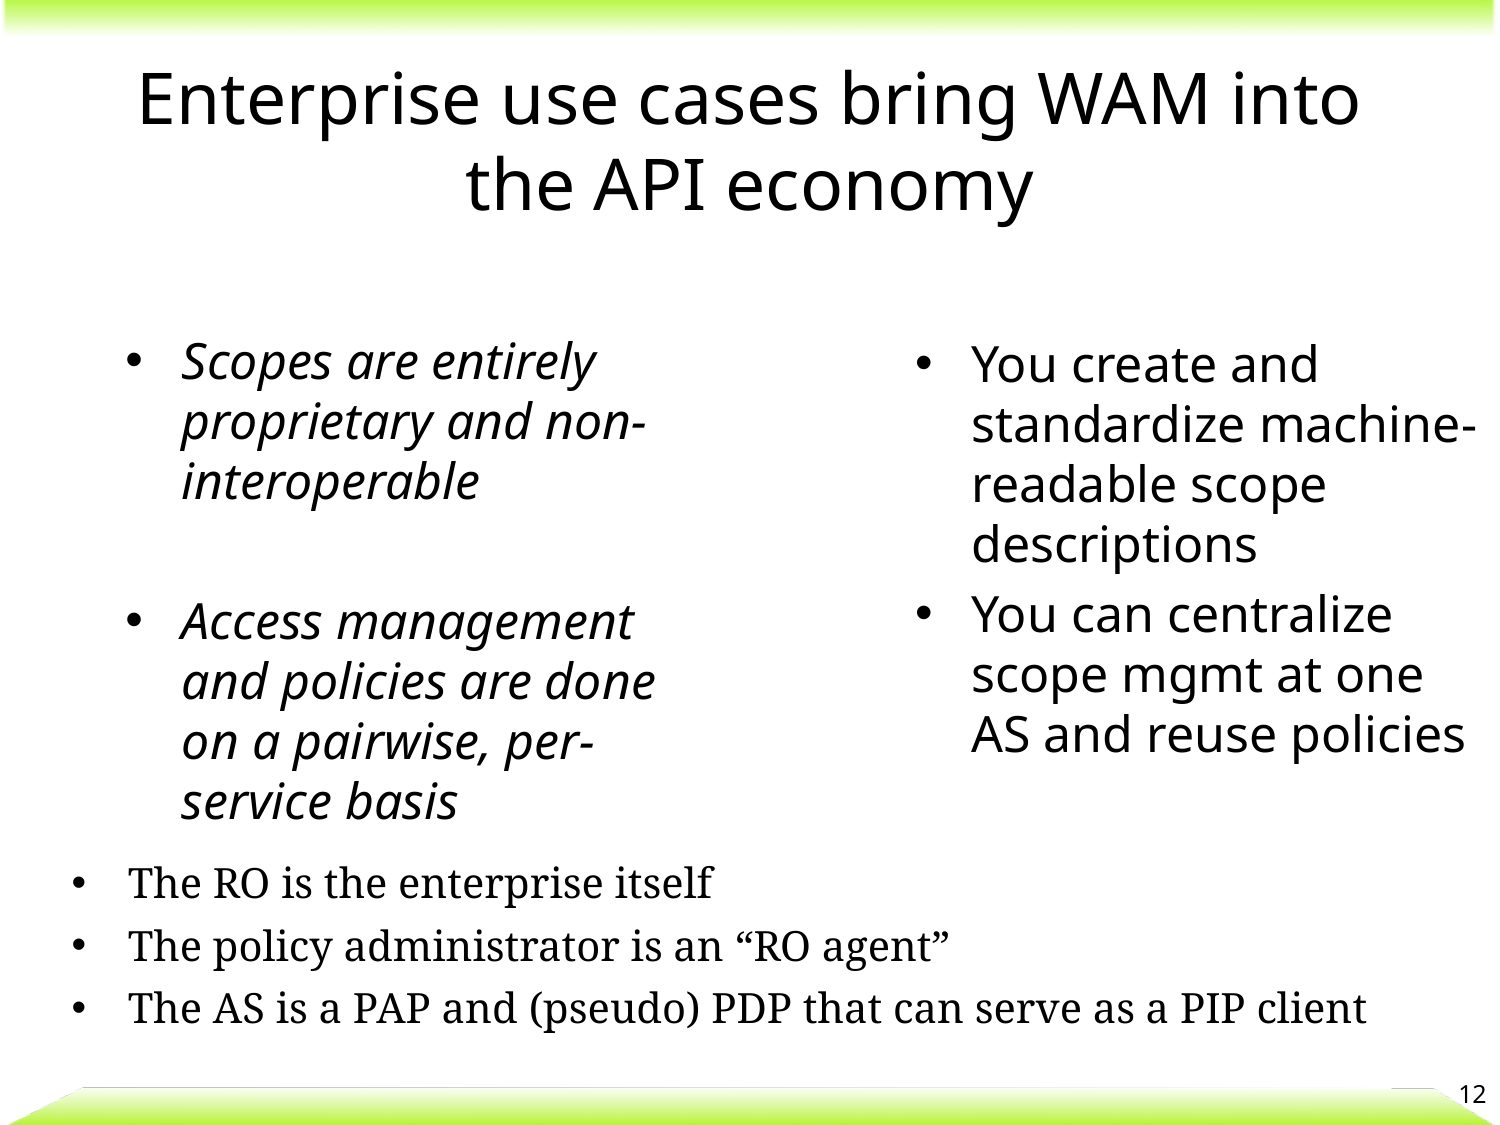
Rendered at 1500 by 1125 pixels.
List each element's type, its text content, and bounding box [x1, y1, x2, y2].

list Scopes are entirely proprietary and non-interoperable Access management and policies are done on a pairwise, per-service basis [110, 321, 711, 856]
slide_number 12 [1442, 1071, 1500, 1125]
text_box The RO is the enterprise itself The policy administrator is an “RO agent” The AS is a PAP and (pseudo) PDP that can serve as a PIP client [71, 856, 1368, 1032]
list You create and standardize machine-readable scope descriptions You can centralize scope mgmt at one AS and reuse policies [900, 324, 1500, 1038]
title Enterprise use cases bring WAM into the API economy [75, 45, 1425, 233]
picture [0, 0, 1500, 43]
